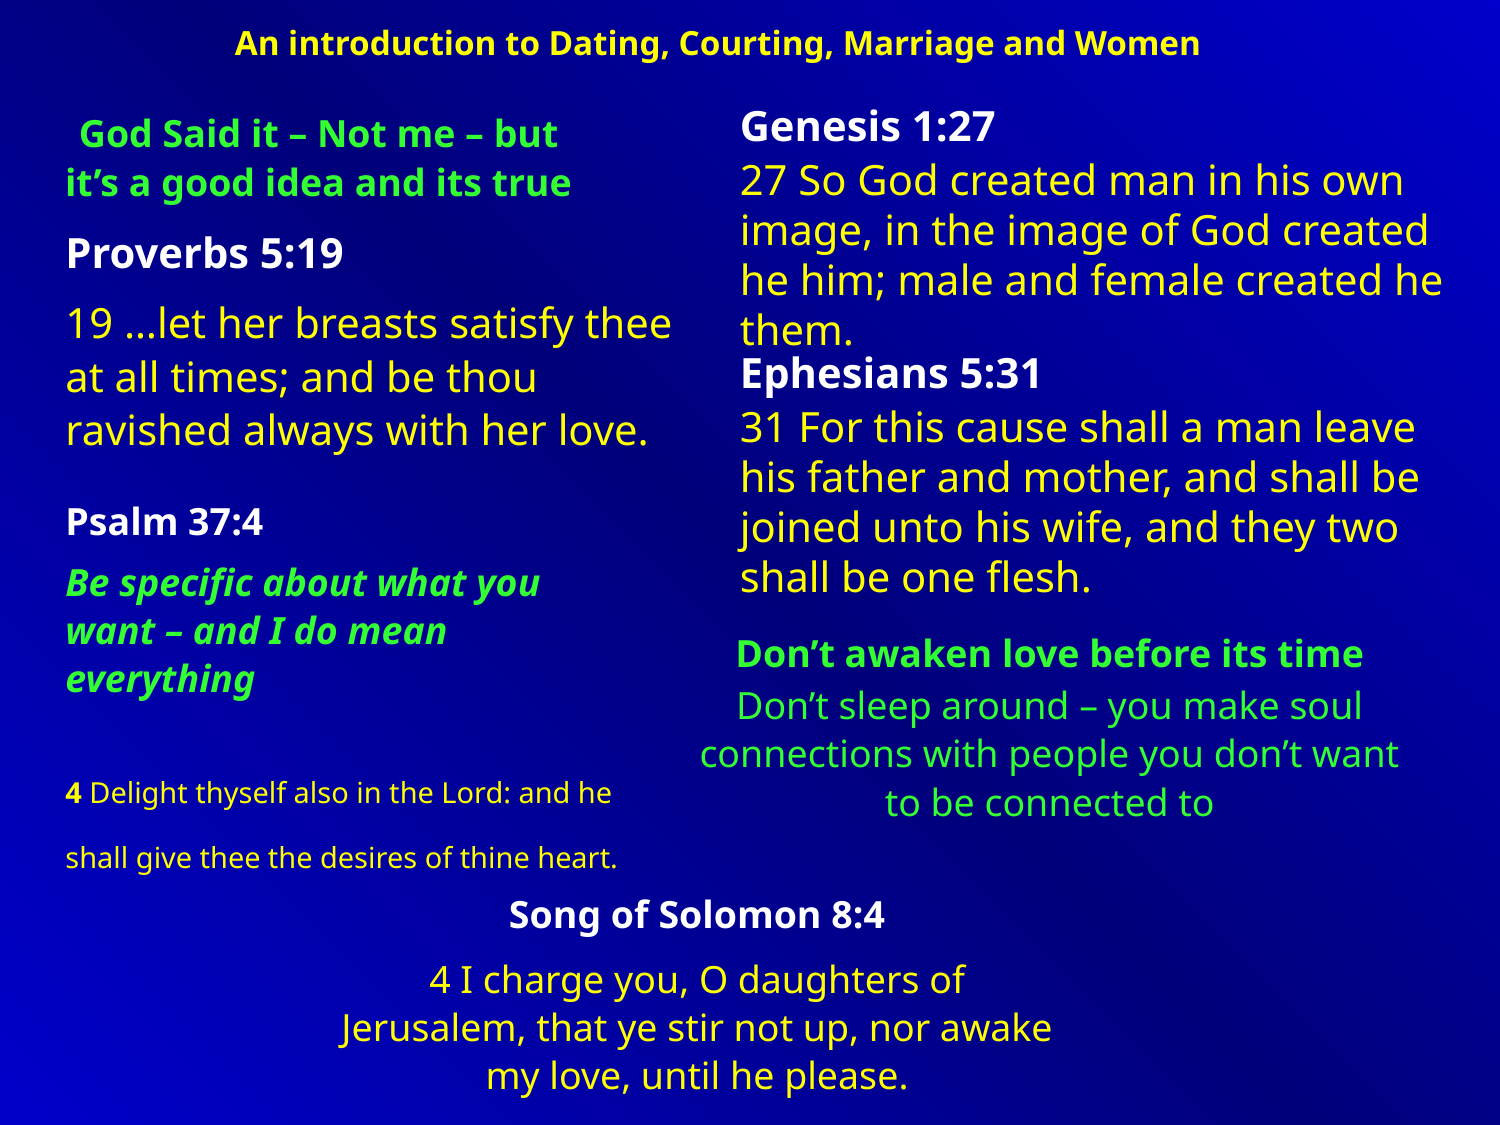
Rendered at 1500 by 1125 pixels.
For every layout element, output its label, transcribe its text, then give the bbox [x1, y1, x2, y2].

text_box Genesis 1:27 27 So God created man in his own image, in the image of God created he him; male and female created he them. [724, 88, 1475, 335]
text_box Proverbs 5:19 19 …let her breasts satisfy thee at all times; and be thou ravished always with her love. [50, 215, 689, 462]
text_box Ephesians 5:31 31 For this cause shall a man leave his father and mother, and shall be joined unto his wife, and they two shall be one flesh. [724, 335, 1475, 609]
text_box Don’t awaken love before its time Don’t sleep around – you make soul connections with people you don’t want to be connected to [674, 619, 1425, 831]
text_box Song of Solomon 8:4 4 I charge you, O daughters of Jerusalem, that ye stir not up, nor awake my love, until he please. [322, 880, 1073, 1105]
text_box God Said it – Not me – but it’s a good idea and its true [37, 99, 600, 211]
text_box An introduction to Dating, Courting, Marriage and Women [174, 14, 1263, 70]
text_box Psalm 37:4 Be specific about what you want – and I do mean everything 4 Delight thyself also in the Lord: and he shall give thee the desires of thine heart. [50, 487, 638, 901]
